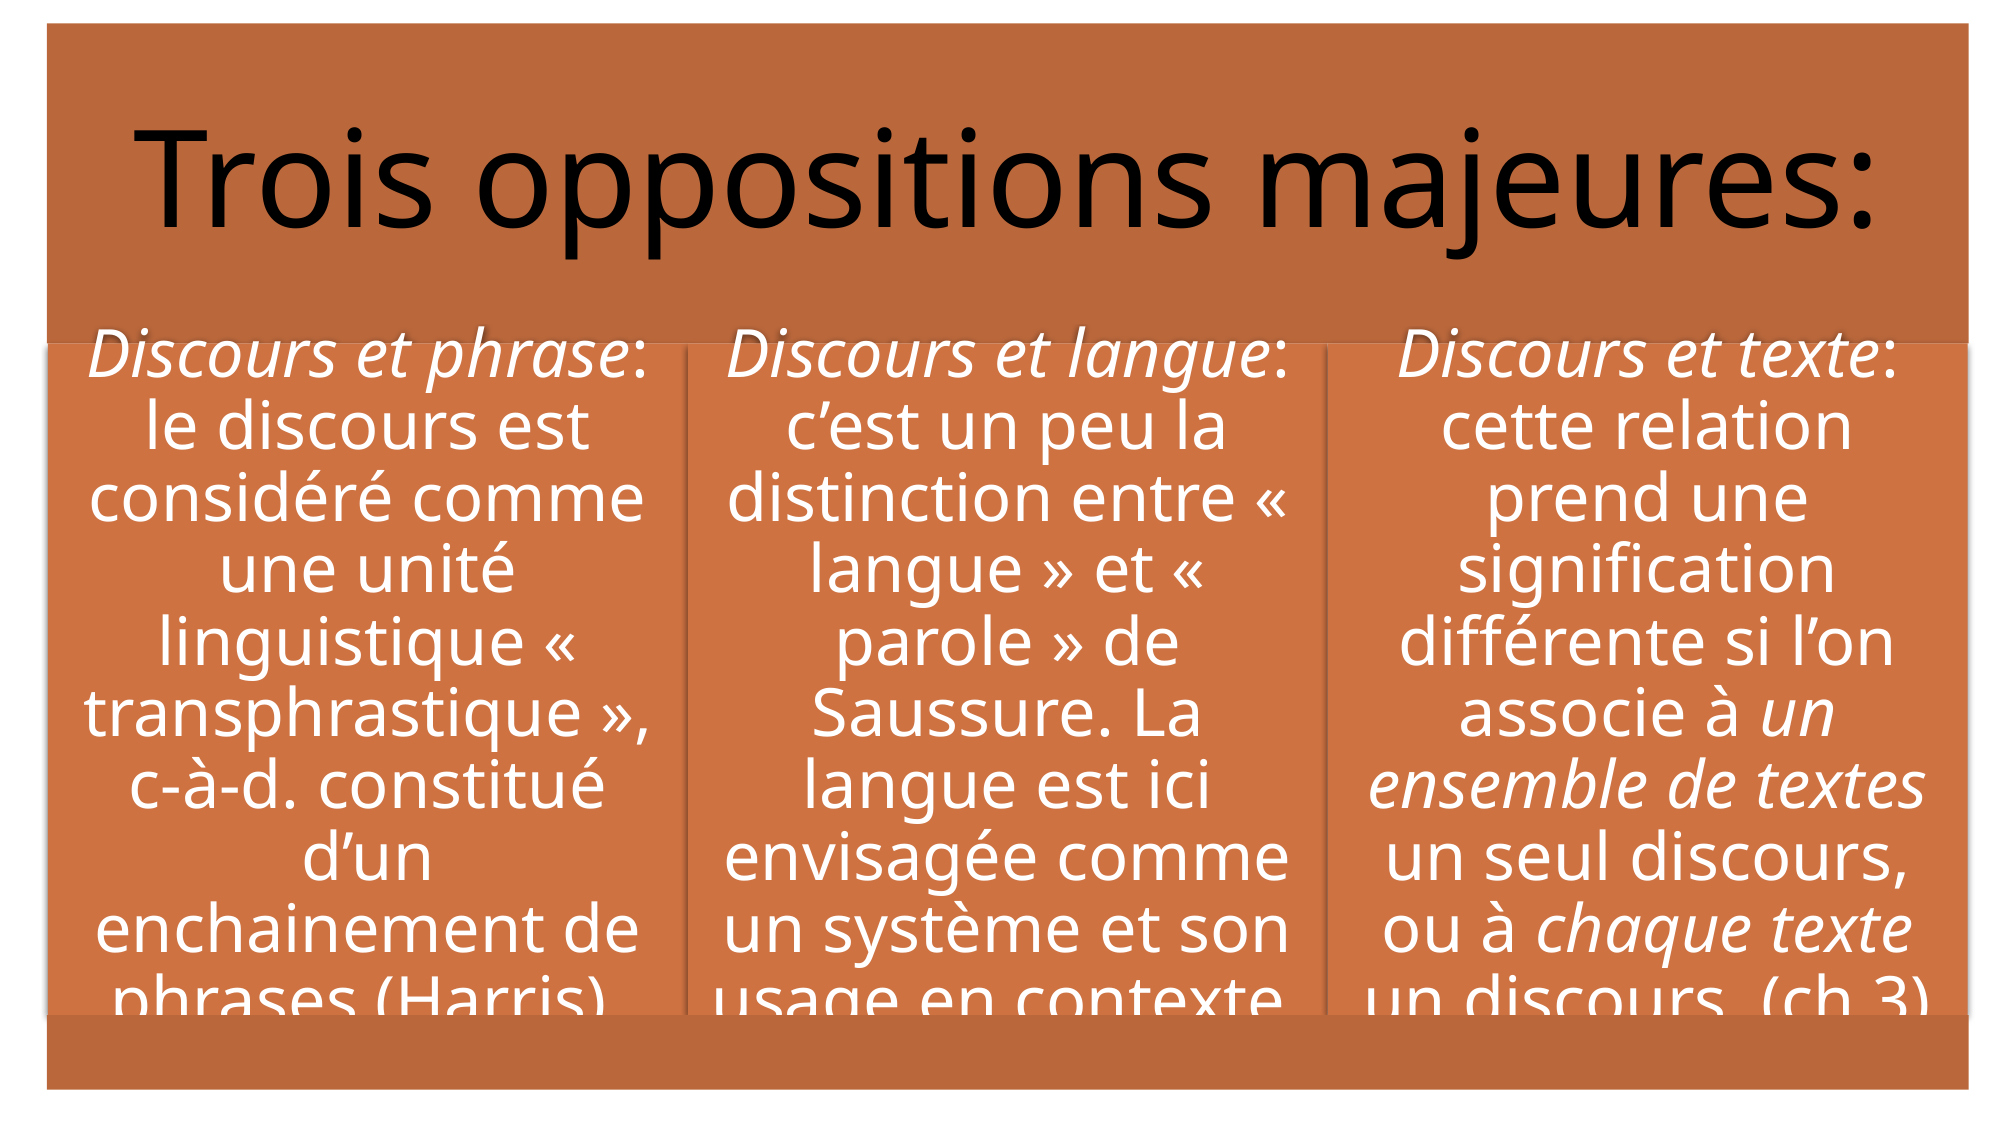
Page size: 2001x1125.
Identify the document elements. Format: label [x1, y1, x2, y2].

list [46, 22, 1970, 1091]
